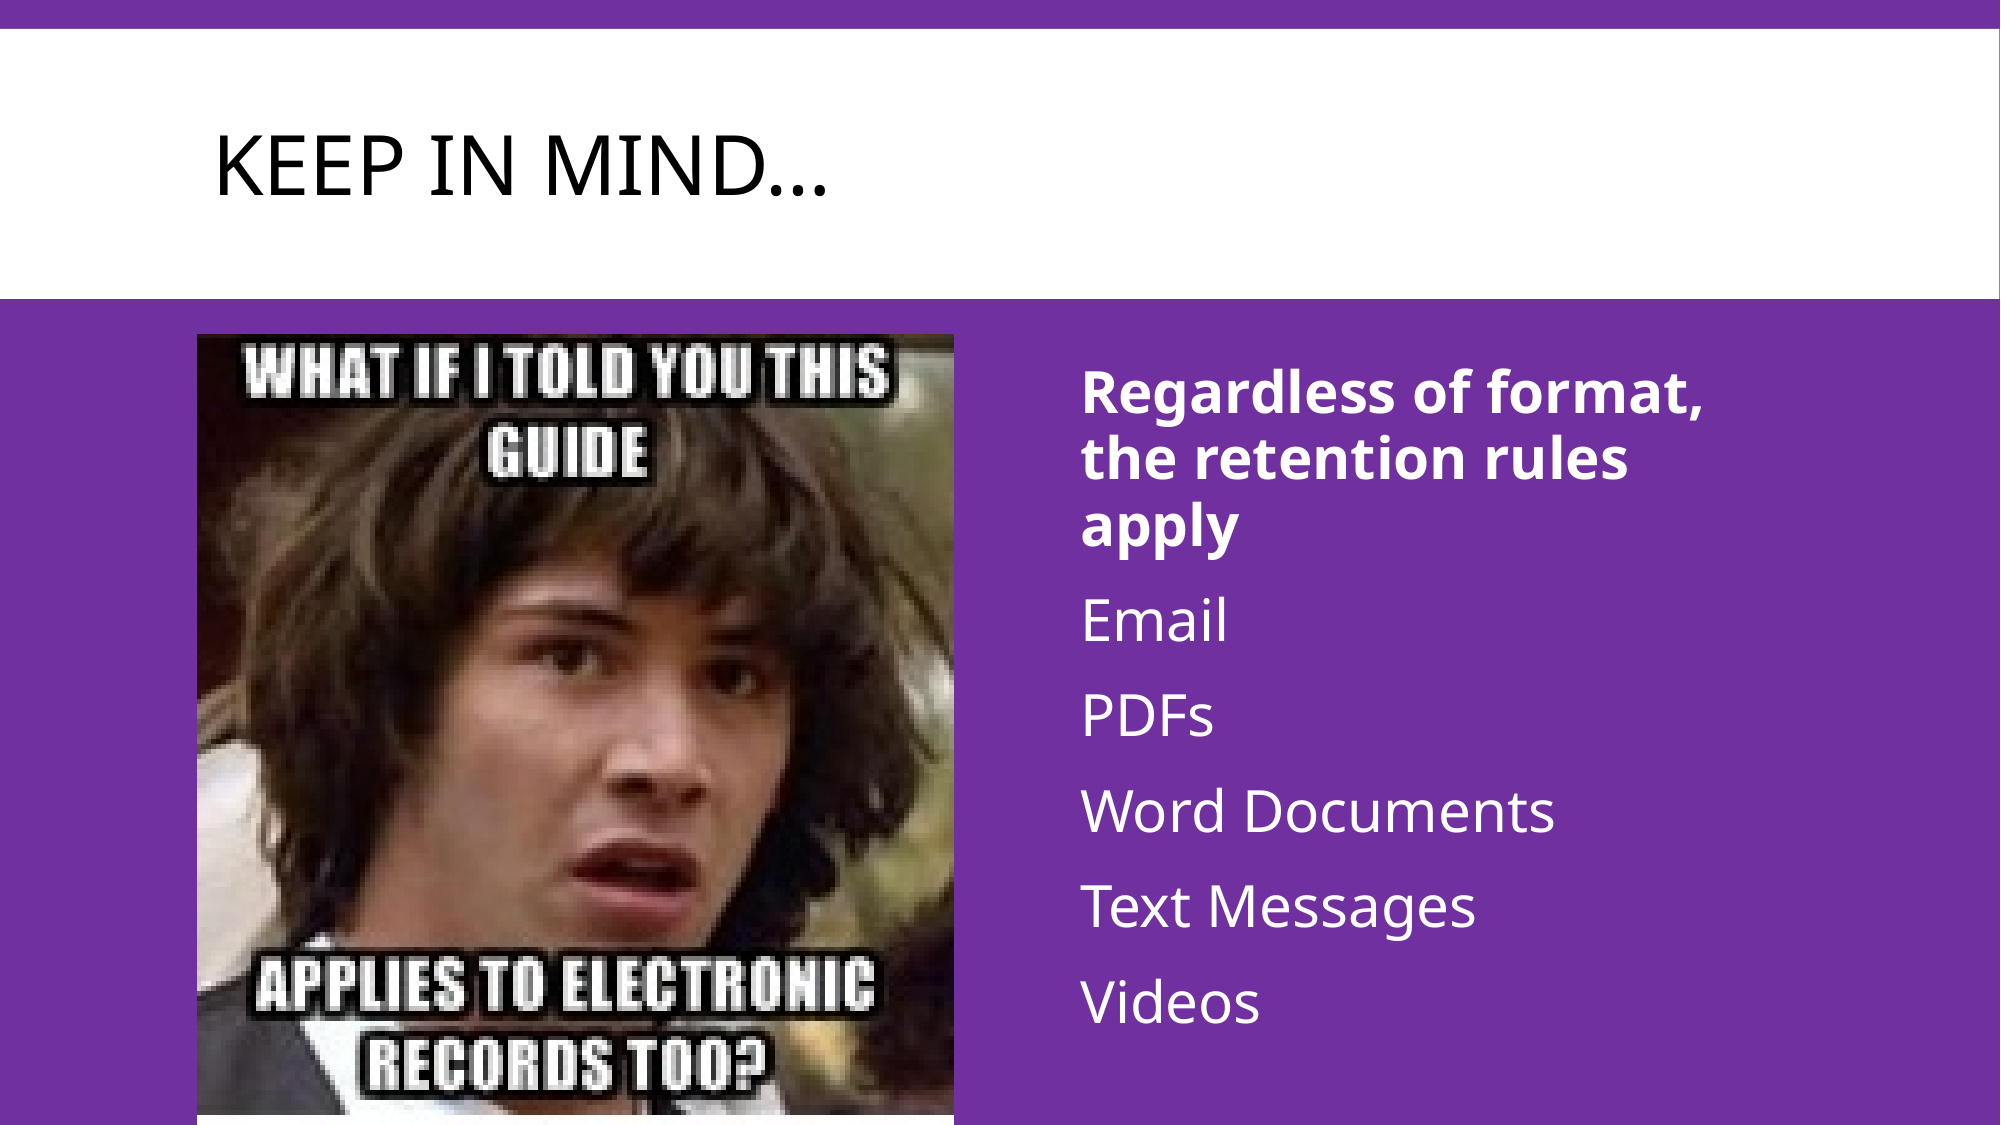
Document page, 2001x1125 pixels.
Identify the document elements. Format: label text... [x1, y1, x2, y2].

list Regardless of format, the retention rules apply Email PDFs Word Documents Text Messages Videos [1065, 352, 1803, 1095]
picture [196, 334, 954, 1125]
title Keep in mind… [197, 46, 1803, 295]
